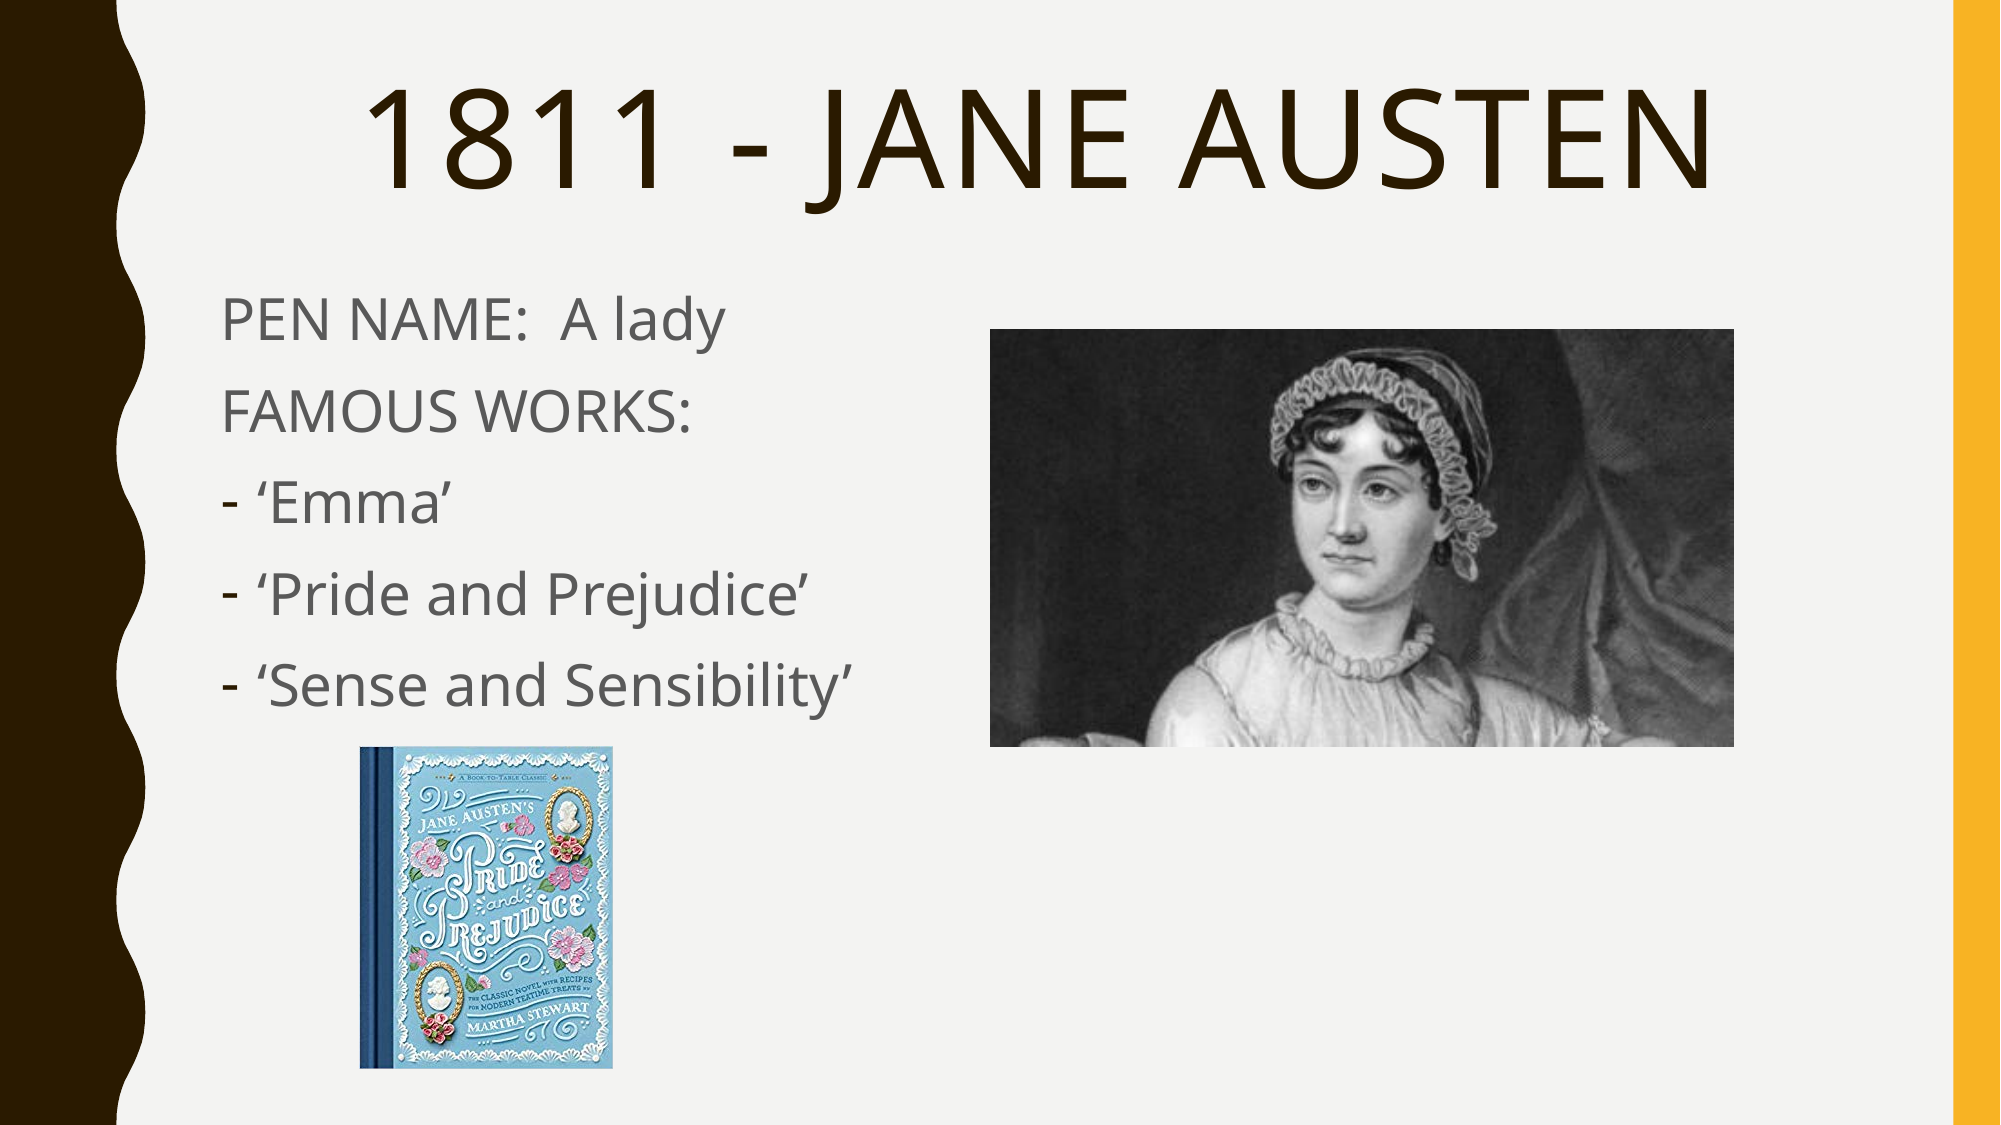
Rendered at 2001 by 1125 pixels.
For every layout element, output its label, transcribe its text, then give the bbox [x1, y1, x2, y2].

title 1811 - jane austen [205, 62, 1875, 308]
picture [990, 329, 1734, 747]
picture [359, 746, 613, 1069]
list PEN NAME: A lady FAMOUS WORKS: ‘Emma’ ‘Pride and Prejudice’ ‘Sense and Sensibility’ [205, 267, 912, 858]
